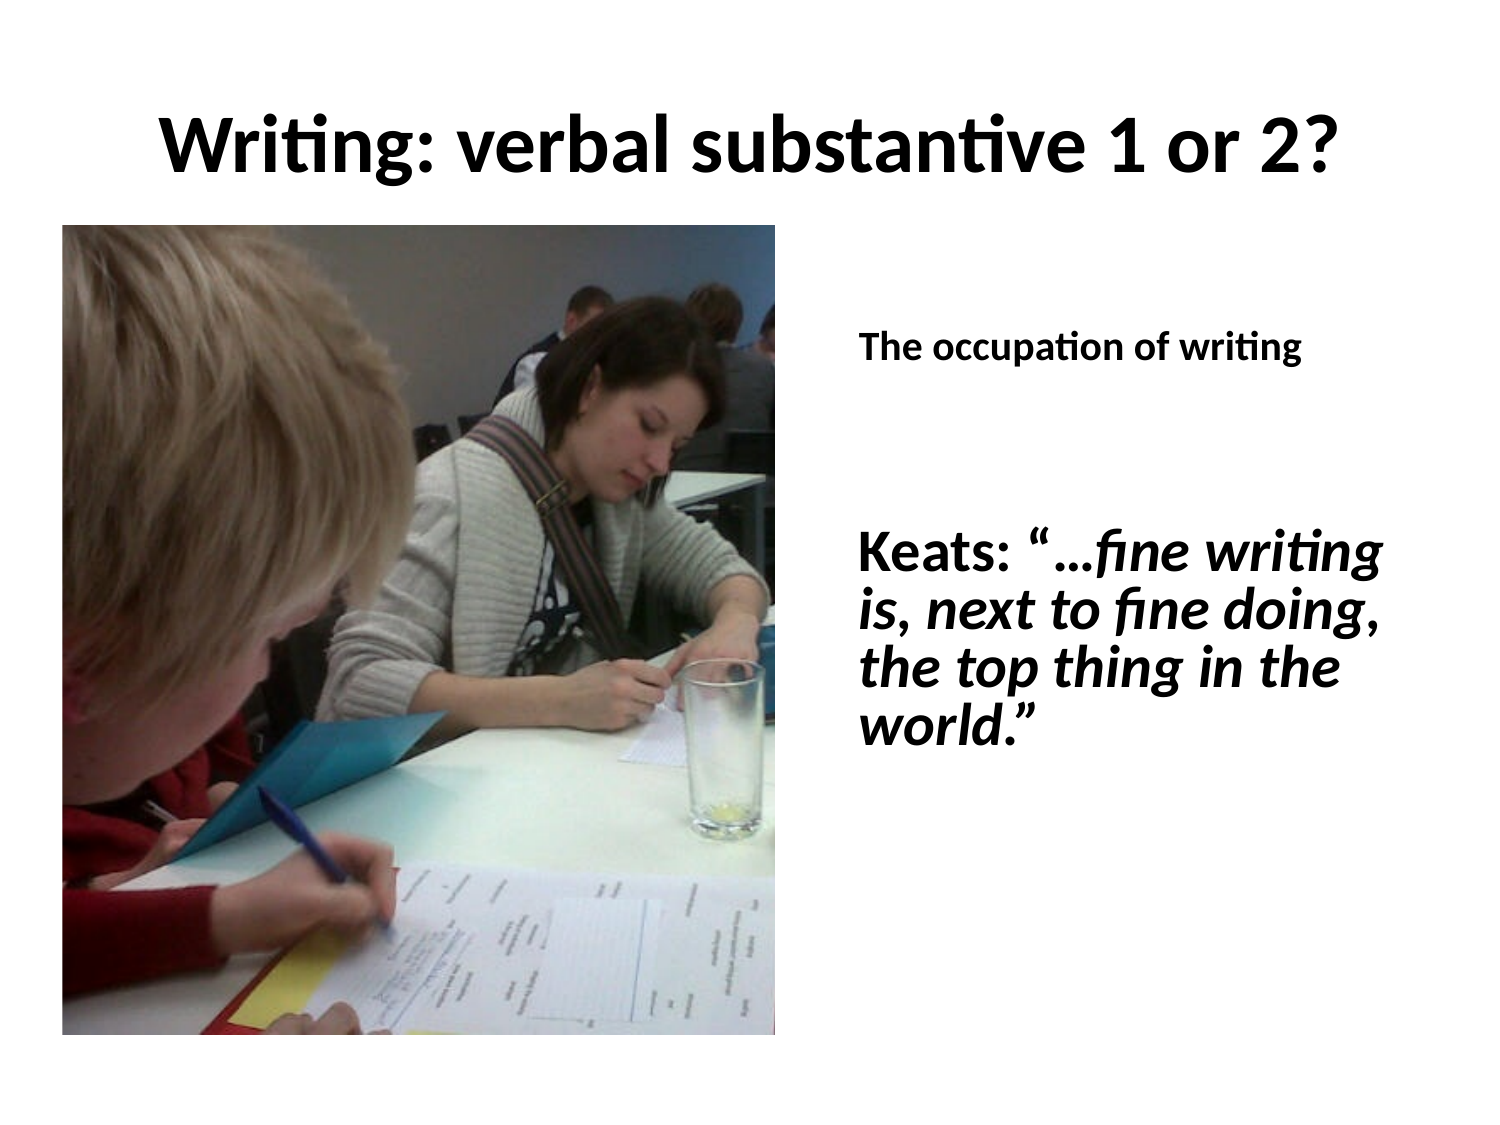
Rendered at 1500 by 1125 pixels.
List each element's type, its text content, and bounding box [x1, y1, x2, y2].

list The occupation of writing Keats: “…fine writing is, next to fine doing, the top thing in the world.” [787, 262, 1425, 1005]
picture [62, 224, 776, 1035]
title Writing: verbal substantive 1 or 2? [0, 45, 1500, 233]
